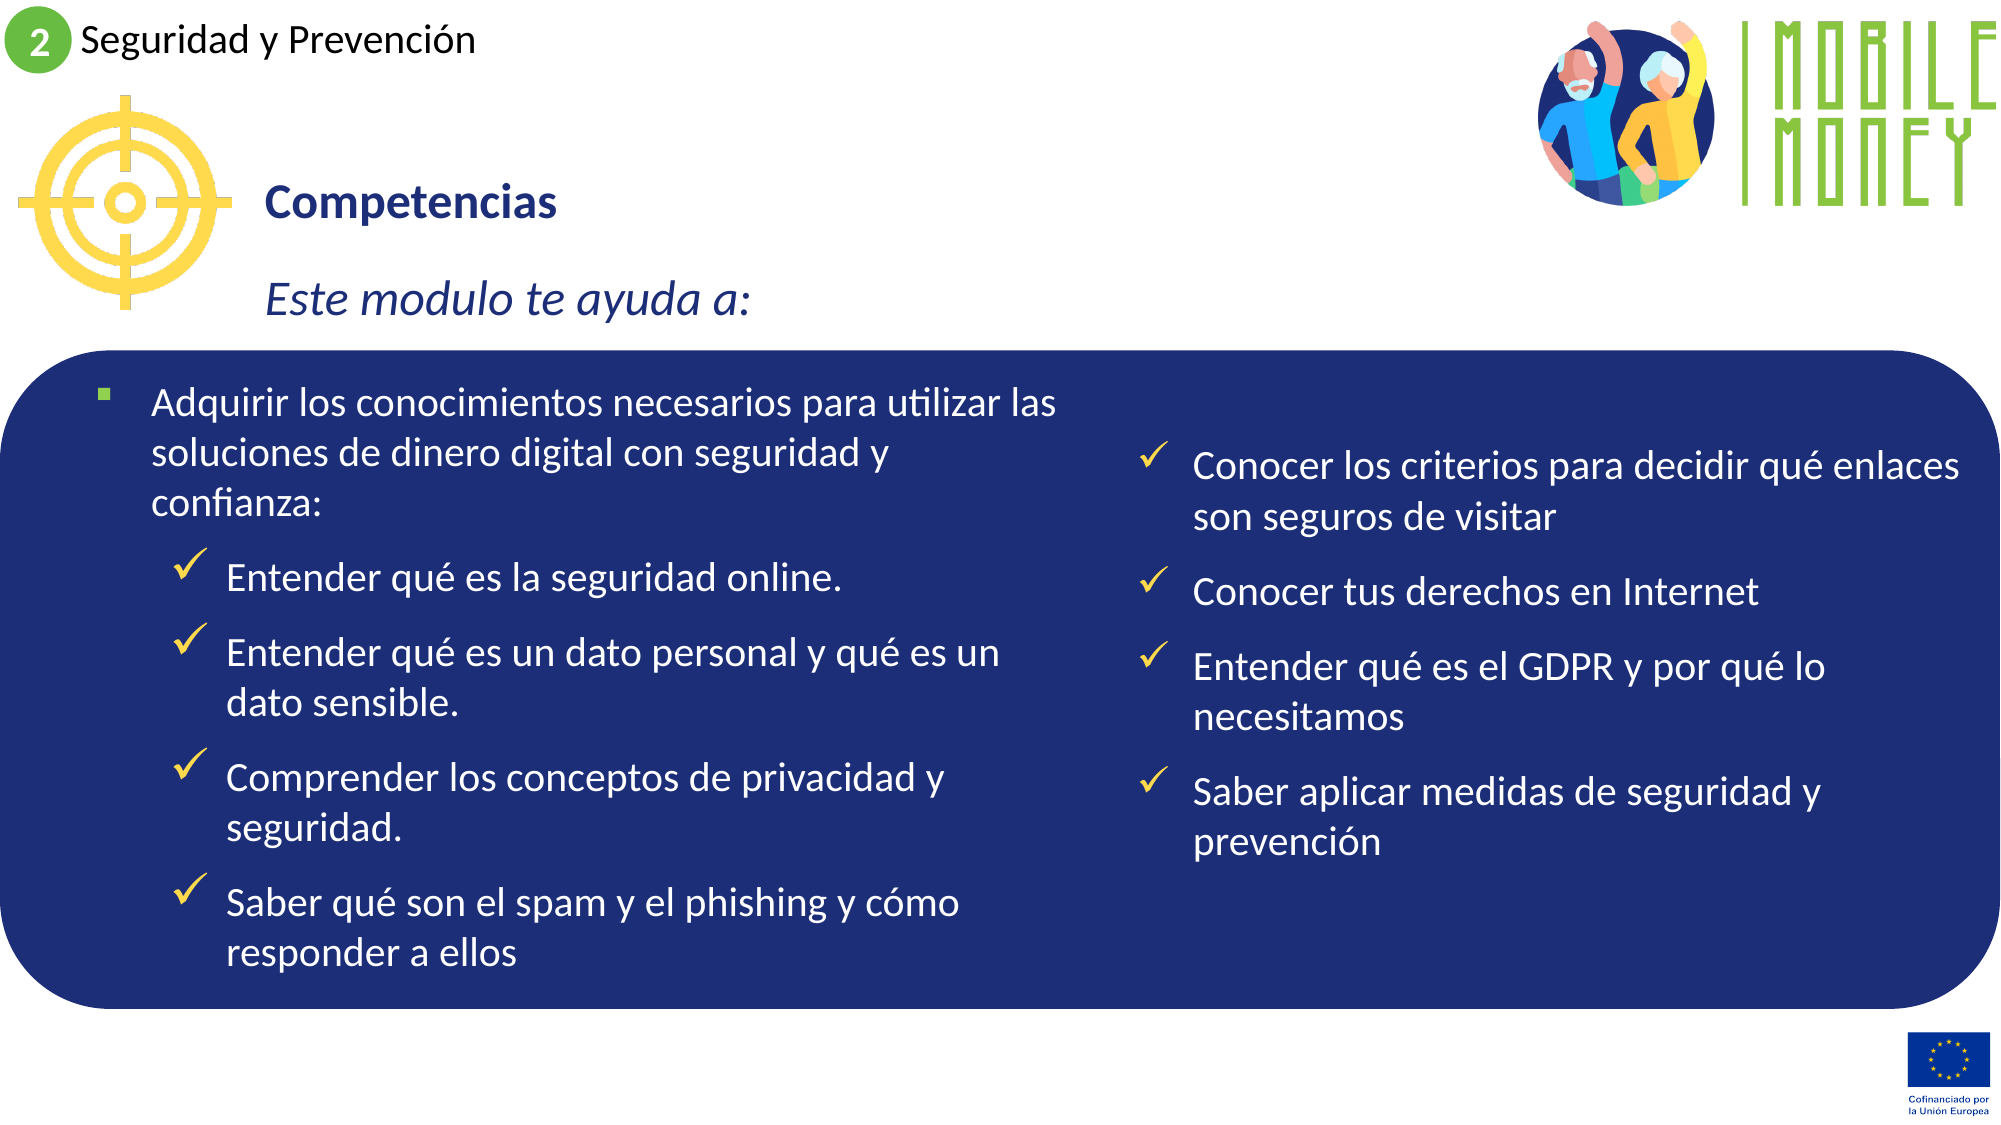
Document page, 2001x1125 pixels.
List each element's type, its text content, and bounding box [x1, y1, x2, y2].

picture [1898, 1022, 2000, 1125]
text_box Este modulo te ayuda a: [252, 257, 1565, 333]
text_box Conocer los criterios para decidir qué enlaces son seguros de visitar Conocer tus derechos en Internet Entender qué es el GDPR y por qué lo necesitamos Saber aplicar medidas de seguridad y prevención [1046, 368, 1991, 1012]
picture [1538, 0, 1996, 228]
list Adquirir los conocimientos necesarios para utilizar las soluciones de dinero digital con seguridad y confianza: Entender qué es la seguridad online. Entender qué es un dato personal y qué es un dato sensible. Comprender los conceptos de privacidad y seguridad. Saber qué son el spam y el phishing y cómo responder a ellos [79, 366, 1080, 1019]
picture [0, 77, 251, 329]
title Competencias [254, 152, 1519, 254]
